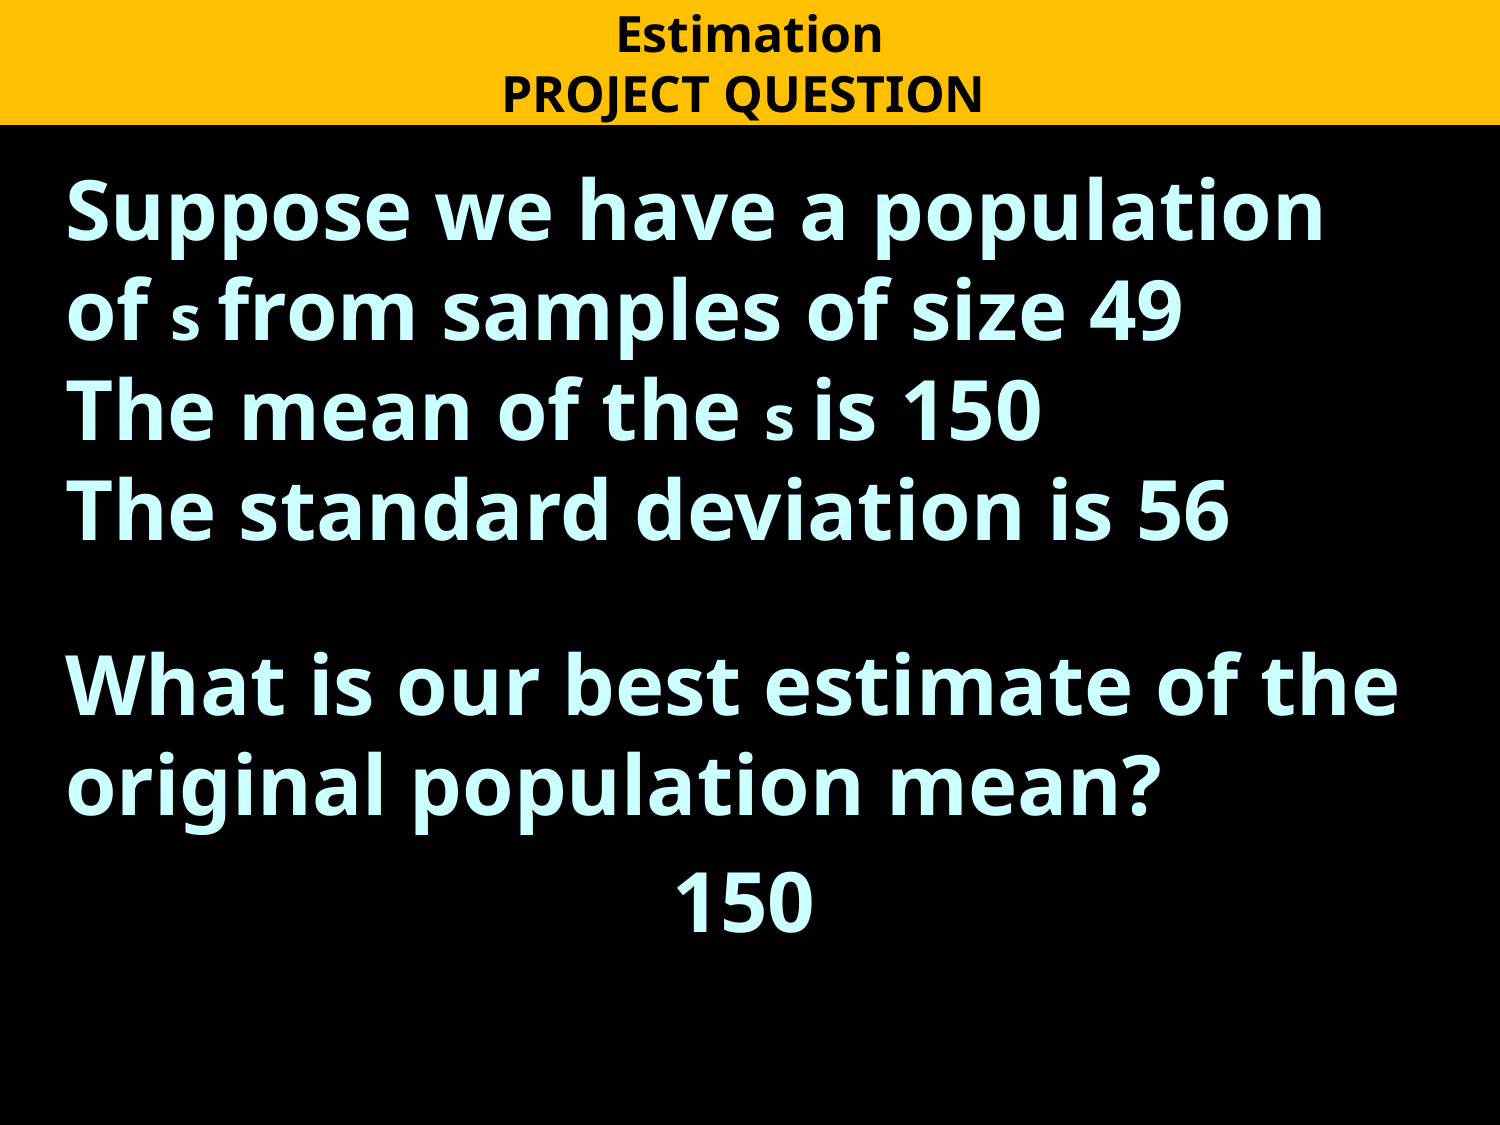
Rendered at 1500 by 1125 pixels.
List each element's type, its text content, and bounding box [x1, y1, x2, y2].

text_box Estimation PROJECT QUESTION [0, 0, 1500, 125]
